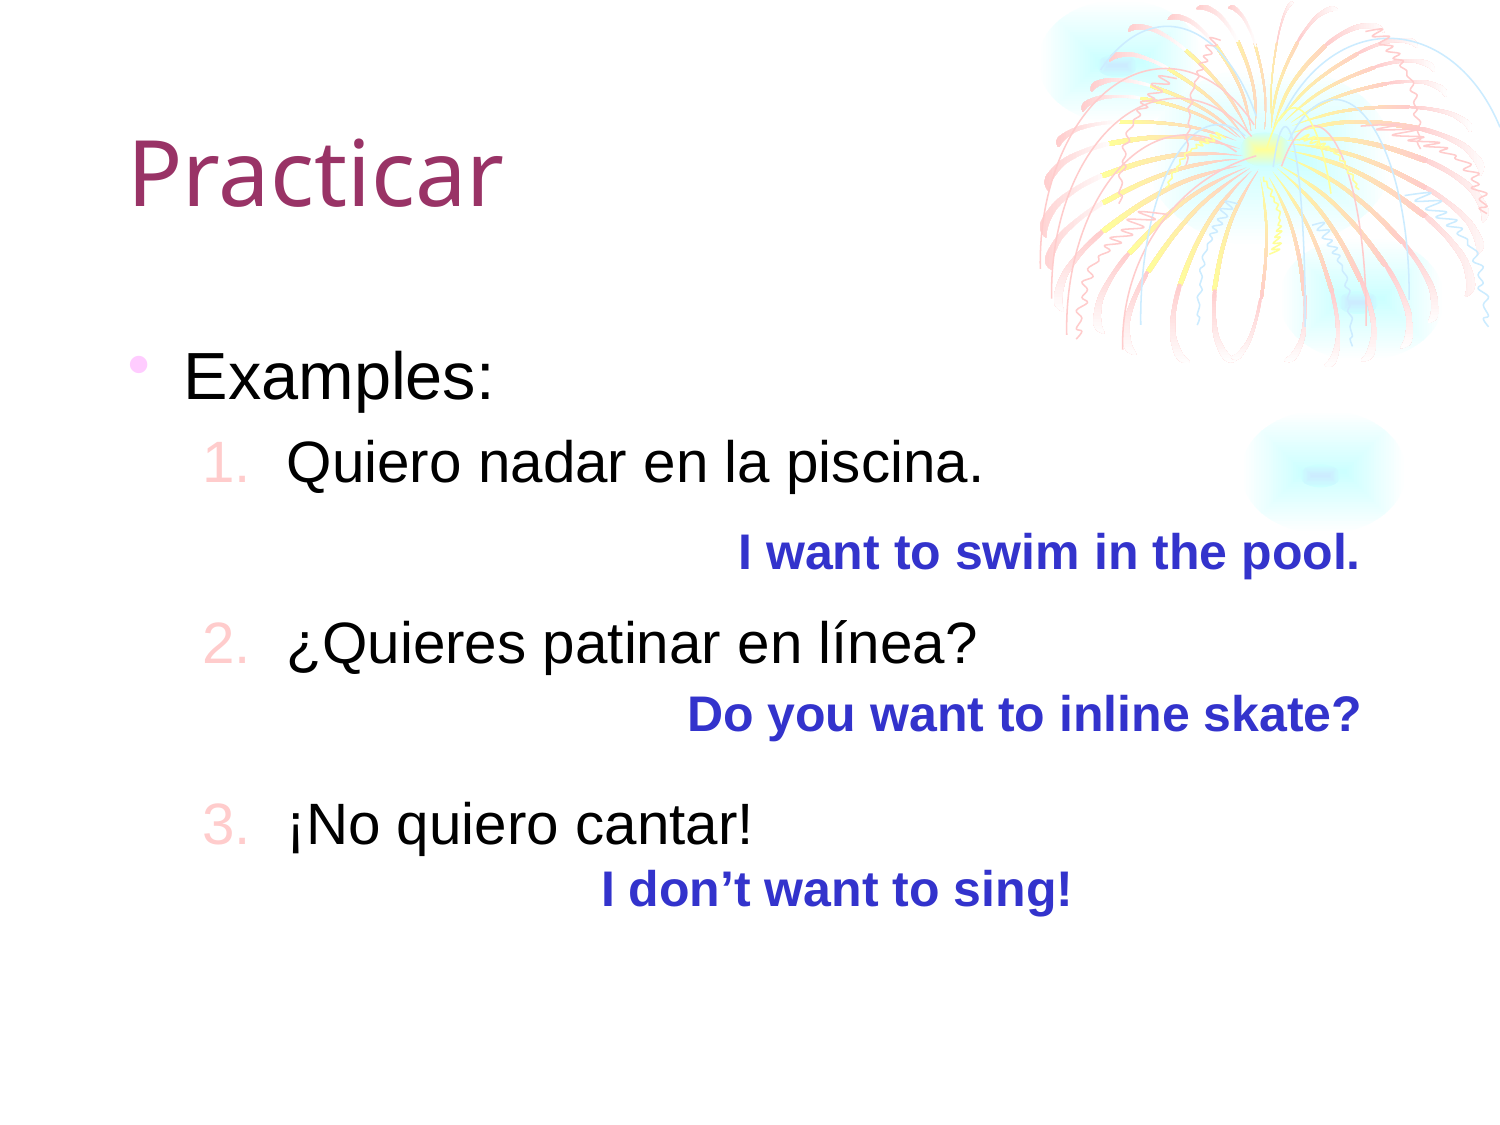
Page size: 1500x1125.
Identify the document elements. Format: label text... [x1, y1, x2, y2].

text_box I want to swim in the pool. [662, 512, 1438, 588]
title Practicar [112, 49, 1388, 290]
text_box I don’t want to sing! [450, 849, 1225, 924]
text_box Do you want to inline skate? [637, 674, 1413, 749]
list Examples: Quiero nadar en la piscina. ¿Quieres patinar en línea? ¡No quiero cantar! [112, 324, 1388, 1001]
